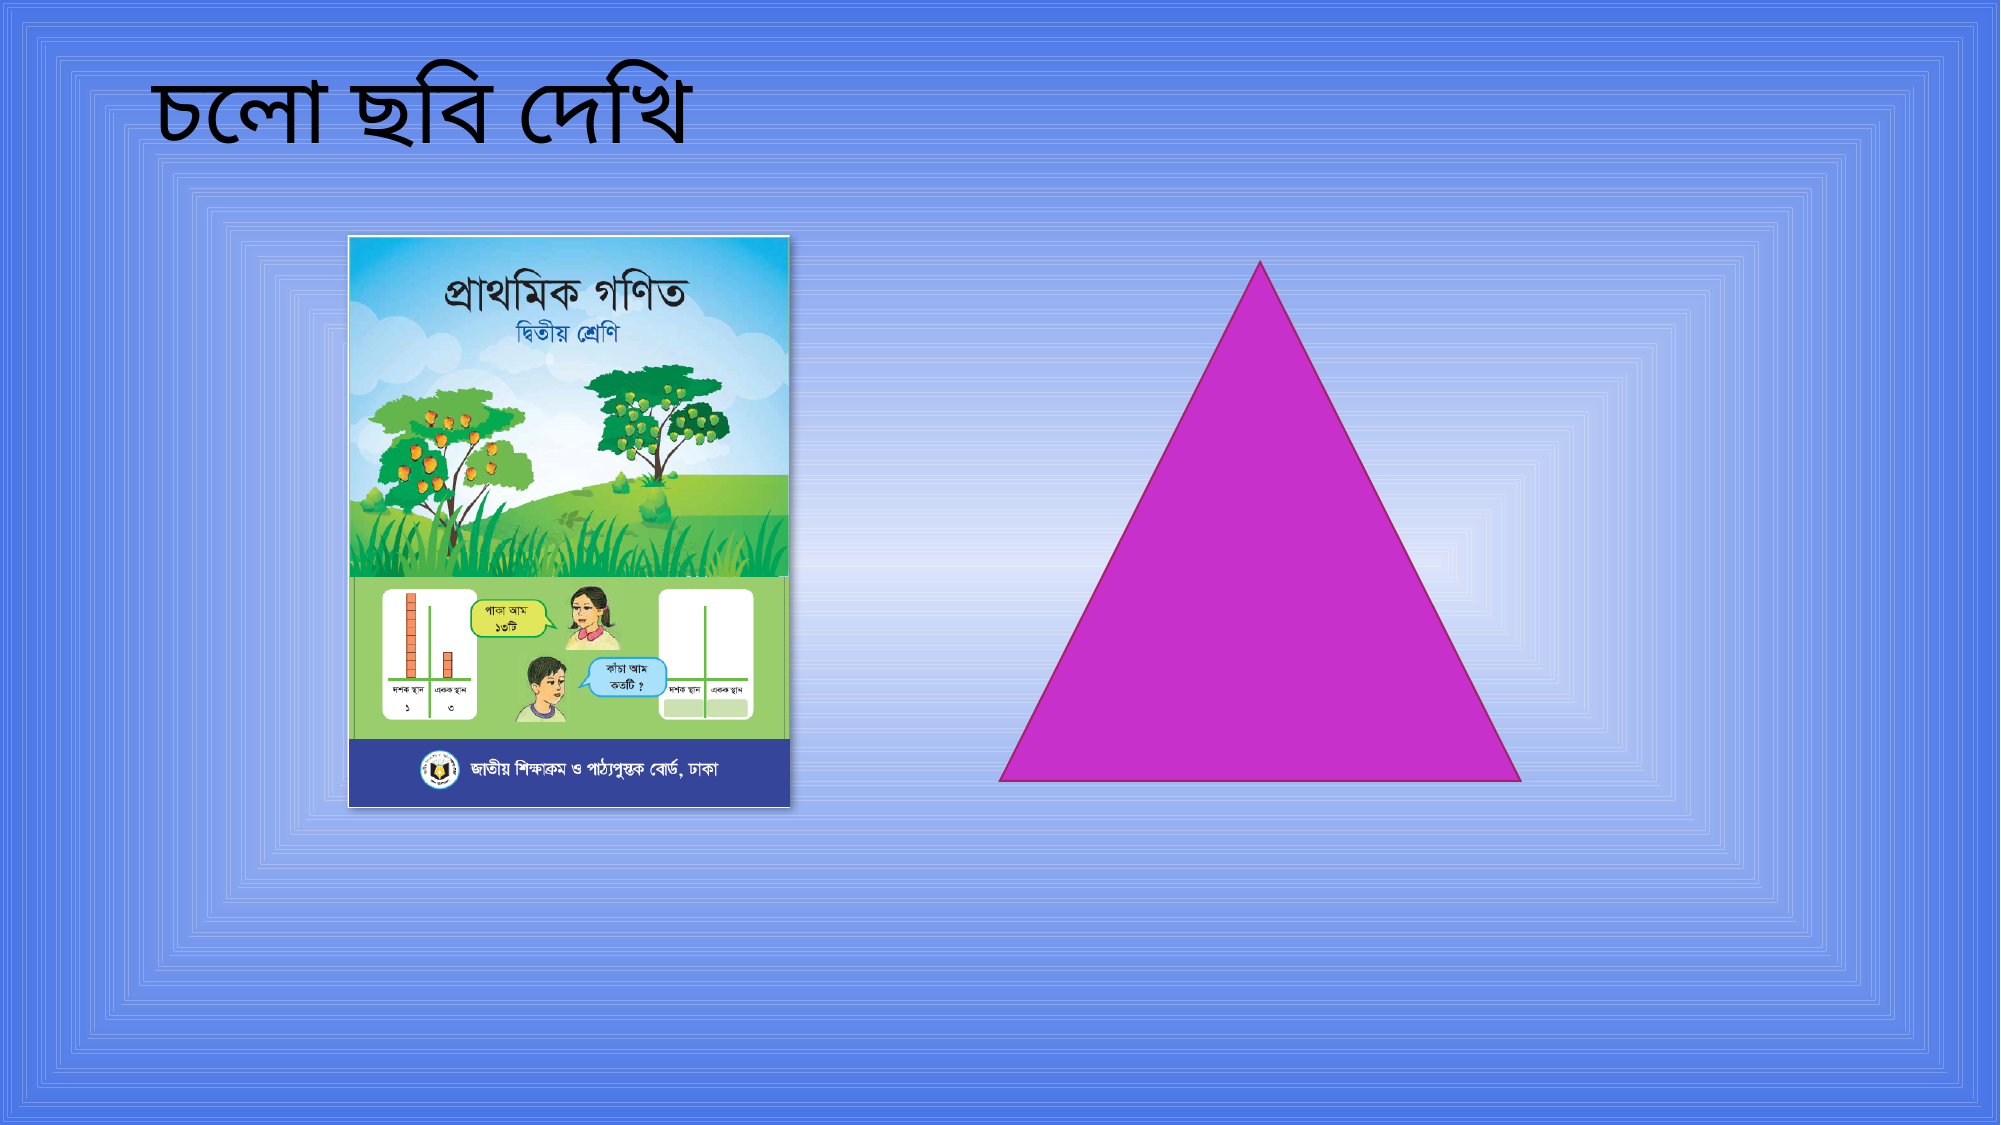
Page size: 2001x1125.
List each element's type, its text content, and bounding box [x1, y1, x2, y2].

text_box [998, 259, 1523, 782]
picture [347, 235, 790, 808]
title চলো ছবি দেখি [137, 59, 1863, 278]
